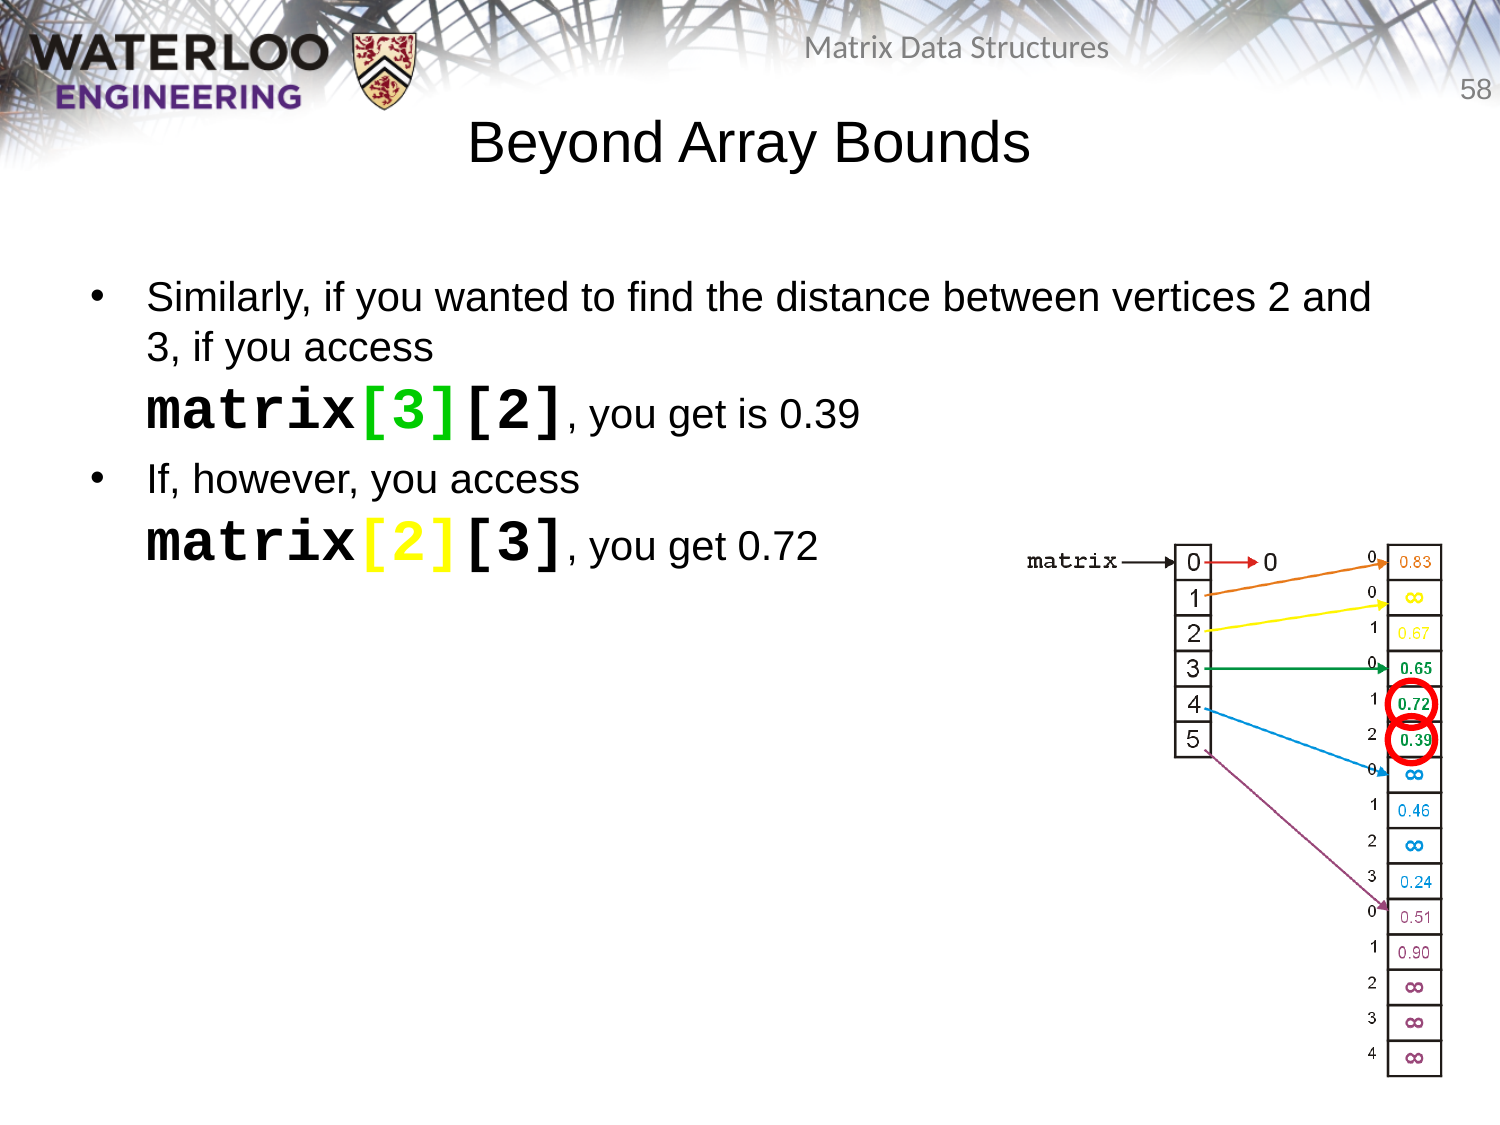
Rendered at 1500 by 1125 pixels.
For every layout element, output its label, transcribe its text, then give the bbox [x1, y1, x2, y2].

list Similarly, if you wanted to find the distance between vertices 2 and 3, if you access matrix[3][2], you get is 0.39 If, however, you access matrix[2][3], you get 0.72 [74, 262, 1426, 1006]
picture [0, 0, 1500, 1125]
title Beyond Array Bounds [74, 44, 1426, 233]
